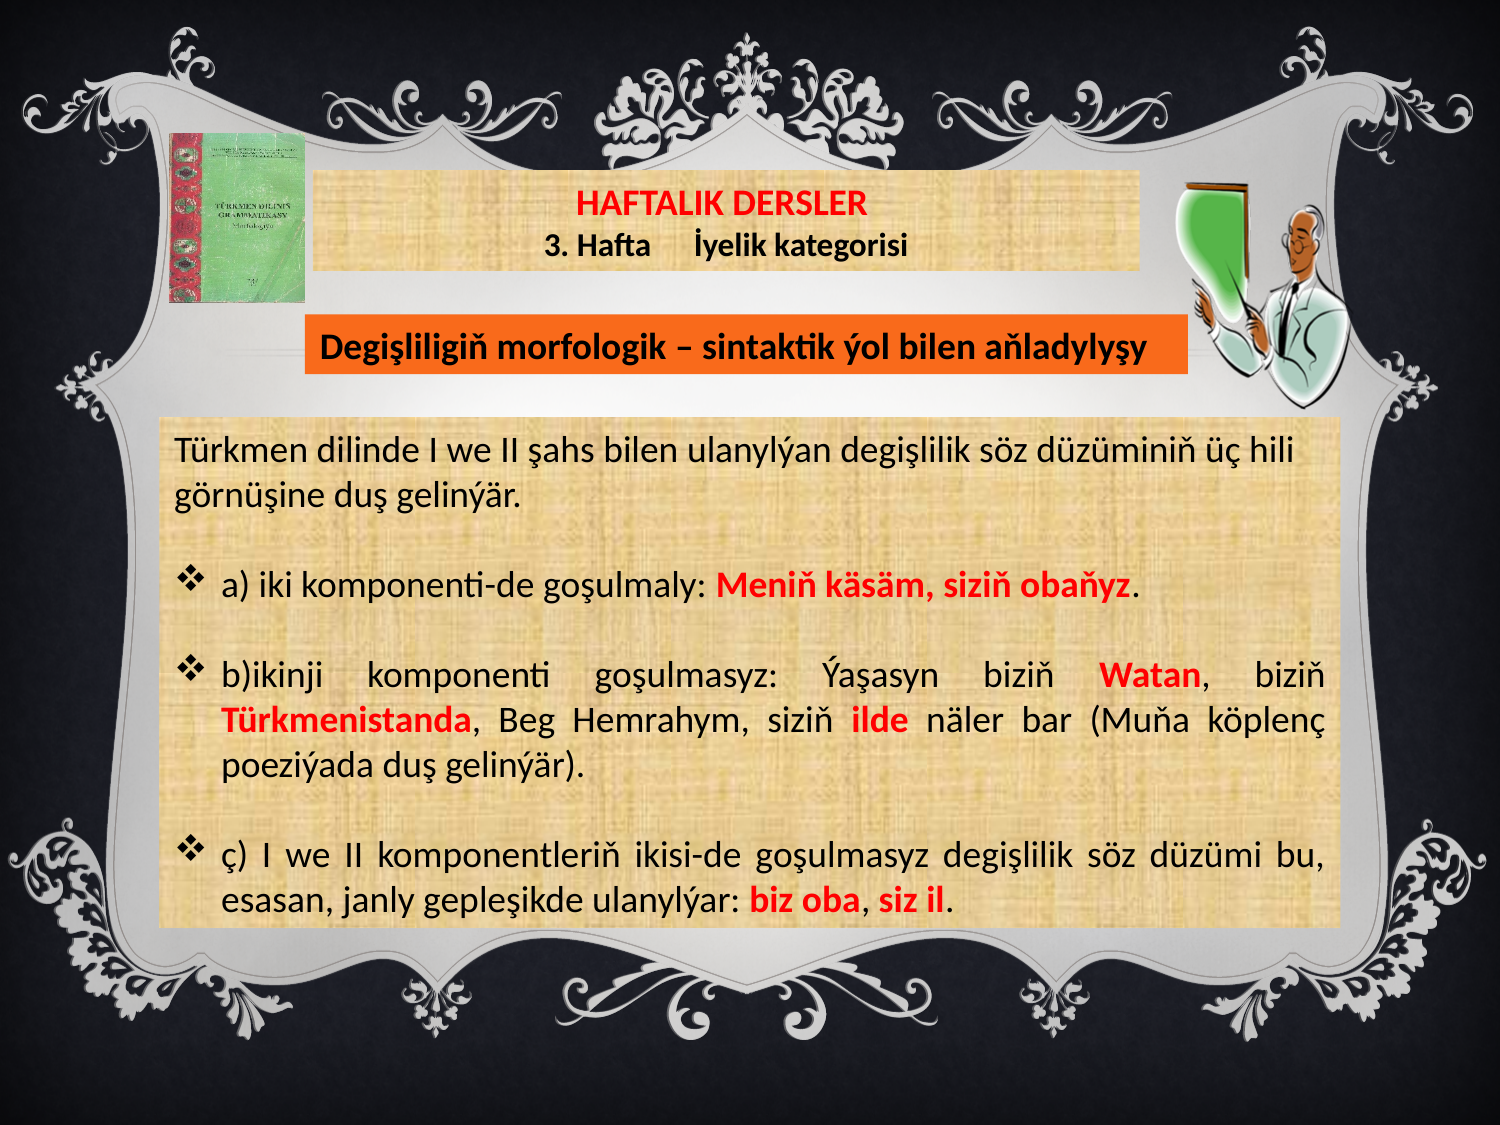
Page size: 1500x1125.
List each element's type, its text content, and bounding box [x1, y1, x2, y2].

text_box HAFTALIK DERSLER 3. Hafta İyelik kategorisi [312, 170, 1140, 271]
text_box Degişliligiň morfologik – sintaktik ýol bilen aňladylyşy [304, 314, 1169, 375]
text_box Türkmen dilinde I we II şahs bilen ulanylýan degişlilik söz düzüminiň üç hili görnüşine duş gelinýär. a) iki komponenti-de goşulmaly: Meniň käsäm, siziň obaňyz. b)ikinji komponenti goşulmasyz: Ýaşasyn biziň Watan, biziň Türkmenistanda, Beg Hemrahym, siziň ilde näler bar (Muňa köplenç poeziýada duş gelinýär). ç) I we II komponentleriň ikisi-de goşulmasyz degişlilik söz düzümi bu, esasan, janly gepleşikde ulanylýar: biz oba, siz il. [159, 417, 1341, 928]
picture [0, 0, 1500, 1125]
